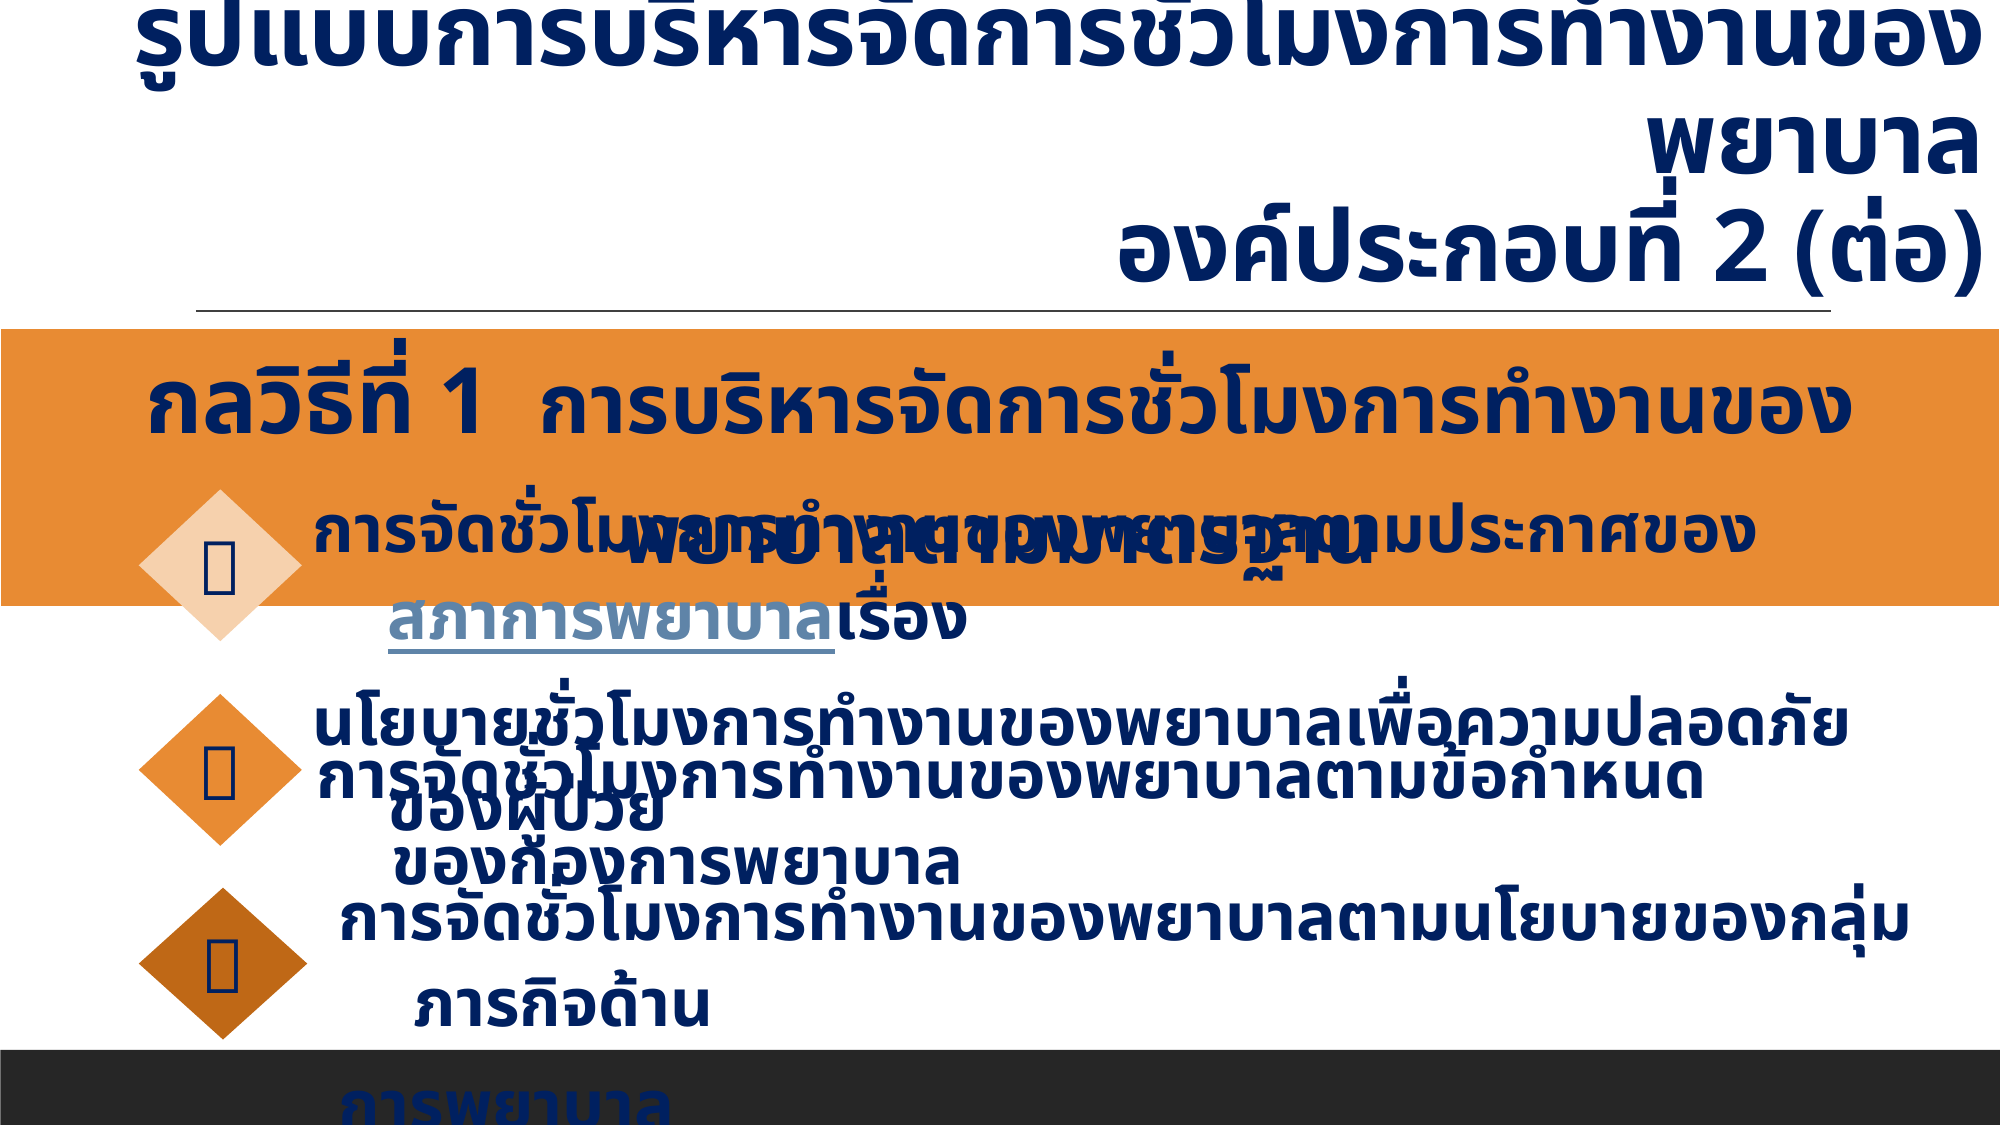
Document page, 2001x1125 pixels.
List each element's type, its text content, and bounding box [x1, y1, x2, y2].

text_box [138, 471, 1938, 661]
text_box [138, 693, 1942, 847]
title รูปแบบการบริหารจัดการชั่วโมงการทำงานของพยาบาล องค์ประกอบที่ 2 (ต่อ) [0, 46, 2000, 236]
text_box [138, 860, 2000, 1067]
table_header กลวิธีที่ 1 การบริหารจัดการชั่วโมงการทำงานของพยาบาลตามมาตรฐาน [1, 329, 1999, 606]
